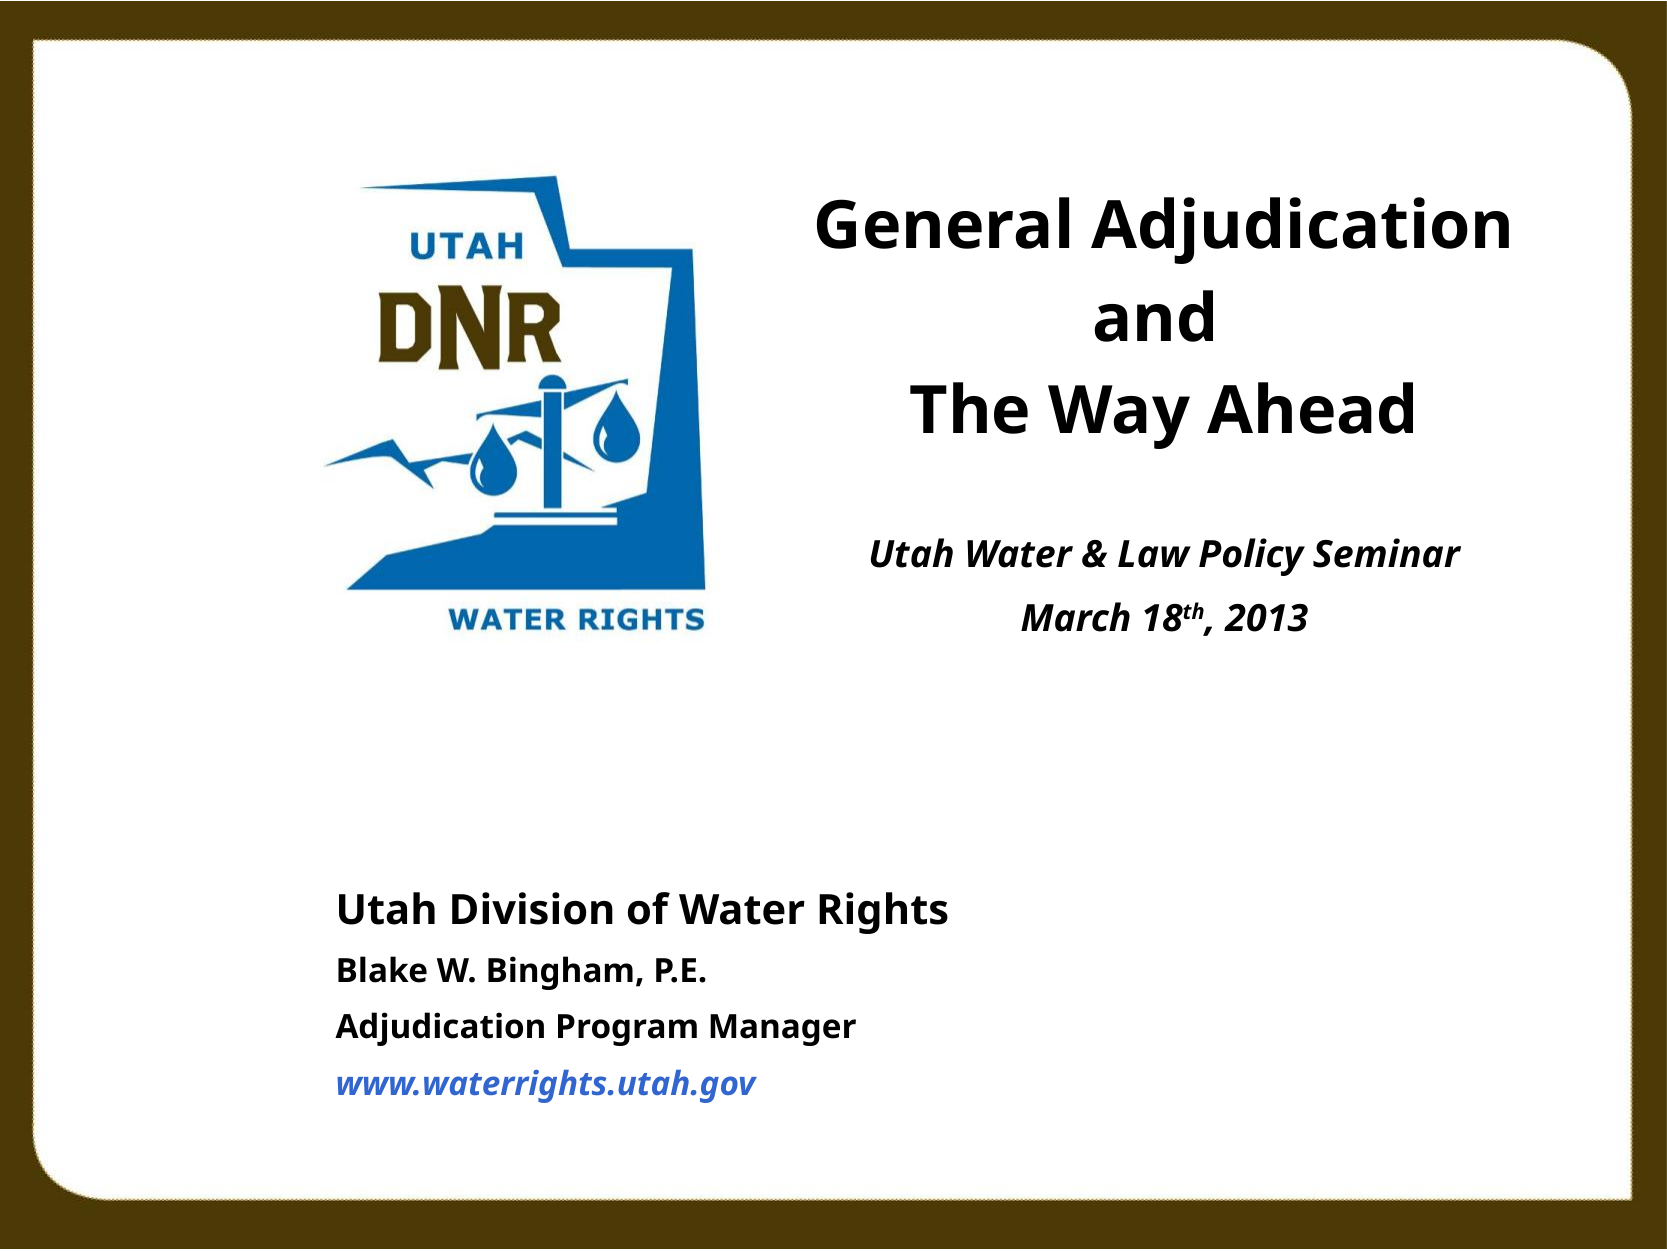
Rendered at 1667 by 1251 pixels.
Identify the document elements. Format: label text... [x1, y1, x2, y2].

picture [0, 1, 1667, 1249]
text_box General Adjudication and The Way Ahead Utah Water & Law Policy Seminar March 18th, 2013 [720, 174, 1609, 710]
text_box Utah Division of Water Rights Blake W. Bingham, P.E. Adjudication Program Manager www.waterrights.utah.gov [320, 875, 1571, 1110]
